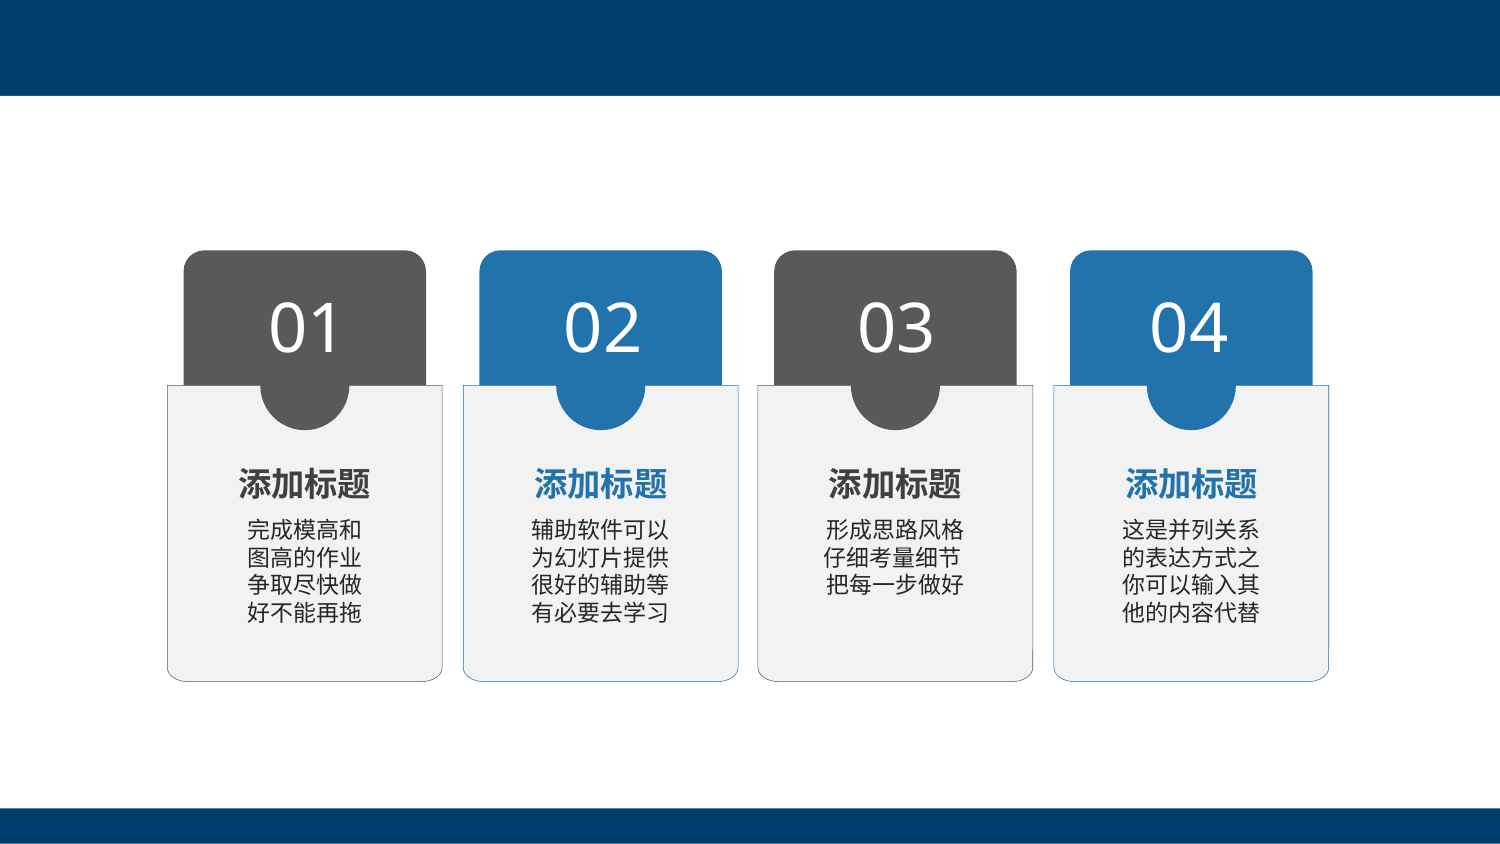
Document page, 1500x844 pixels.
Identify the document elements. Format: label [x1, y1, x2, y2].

text_box [167, 250, 443, 682]
text_box [463, 250, 739, 682]
text_box [1053, 250, 1329, 682]
text_box [757, 250, 1034, 682]
